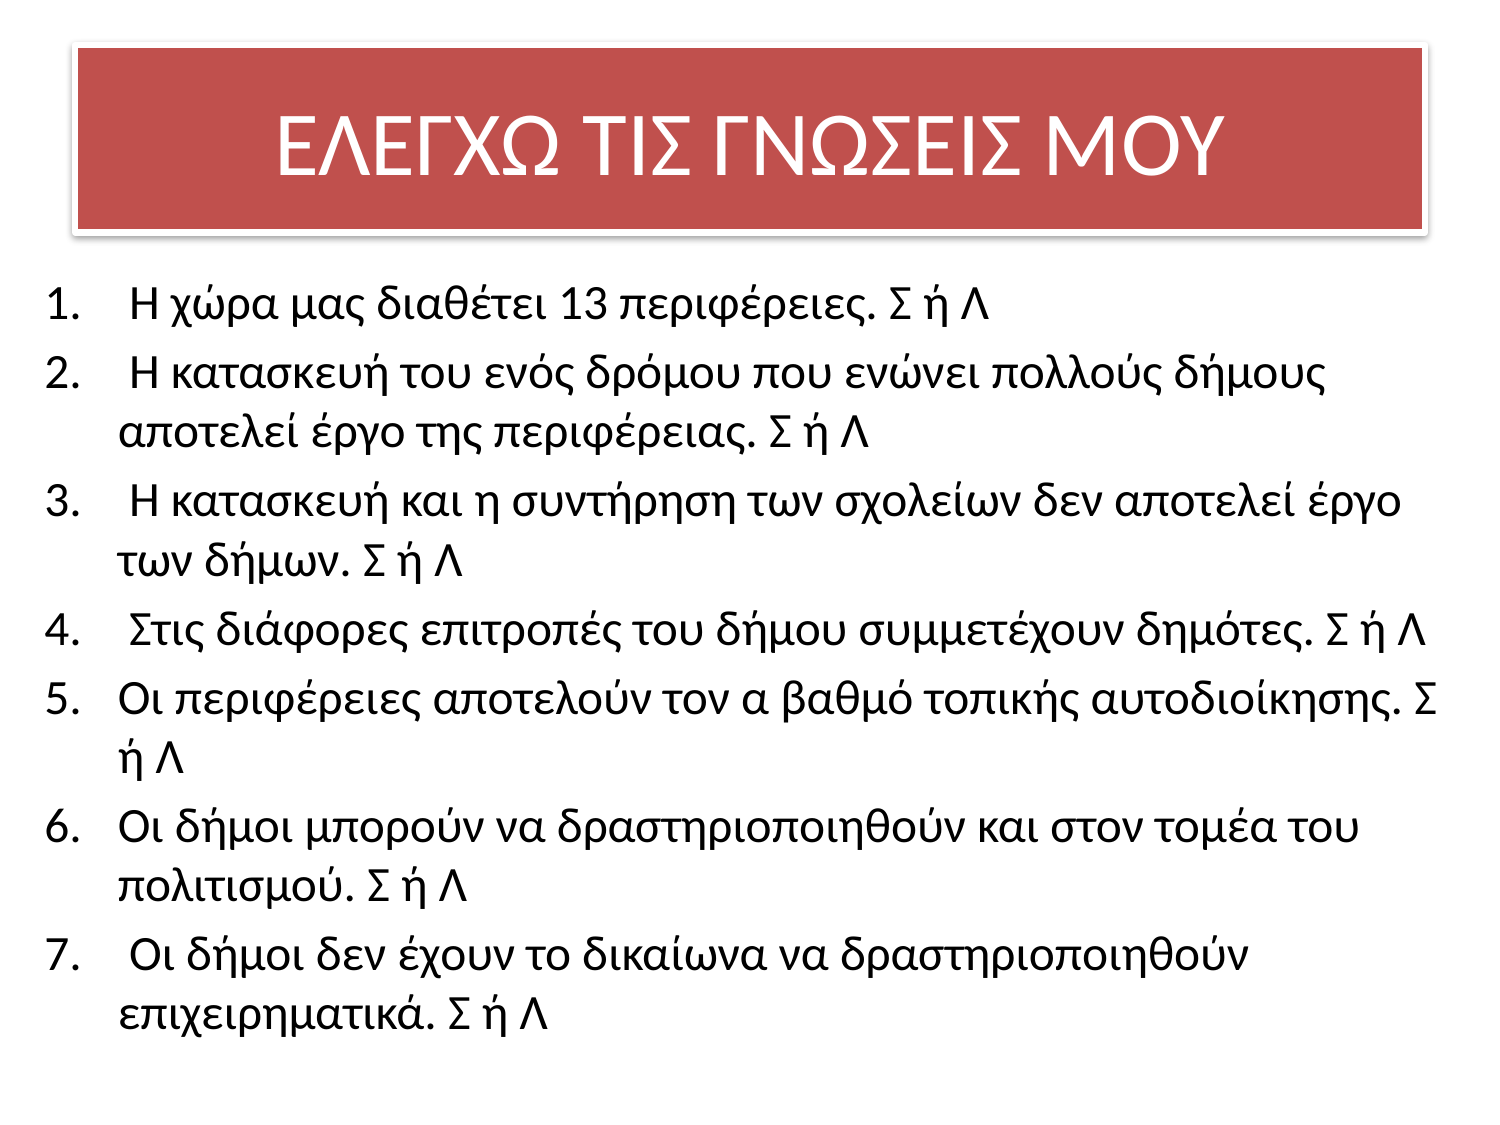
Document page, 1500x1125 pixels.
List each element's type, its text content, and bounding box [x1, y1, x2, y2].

list Η χώρα μας διαθέτει 13 περιφέρειες. Σ ή Λ Η κατασκευή του ενός δρόμου που ενώνει πολλούς δήμους αποτελεί έργο της περιφέρειας. Σ ή Λ Η κατασκευή και η συντήρηση των σχολείων δεν αποτελεί έργο των δήμων. Σ ή Λ Στις διάφορες επιτροπές του δήμου συμμετέχουν δημότες. Σ ή Λ Οι περιφέρειες αποτελούν τον α βαθμό τοπικής αυτοδιοίκησης. Σ ή Λ Οι δήμοι μπορούν να δραστηριοποιηθούν και στον τομέα του πολιτισμού. Σ ή Λ Οι δήμοι δεν έχουν το δικαίωνα να δραστηριοποιηθούν επιχειρηματικά. Σ ή Λ [29, 262, 1459, 1071]
title ΕΛΕΓΧΩ ΤΙΣ ΓΝΩΣΕΙΣ ΜΟΥ [72, 42, 1428, 236]
